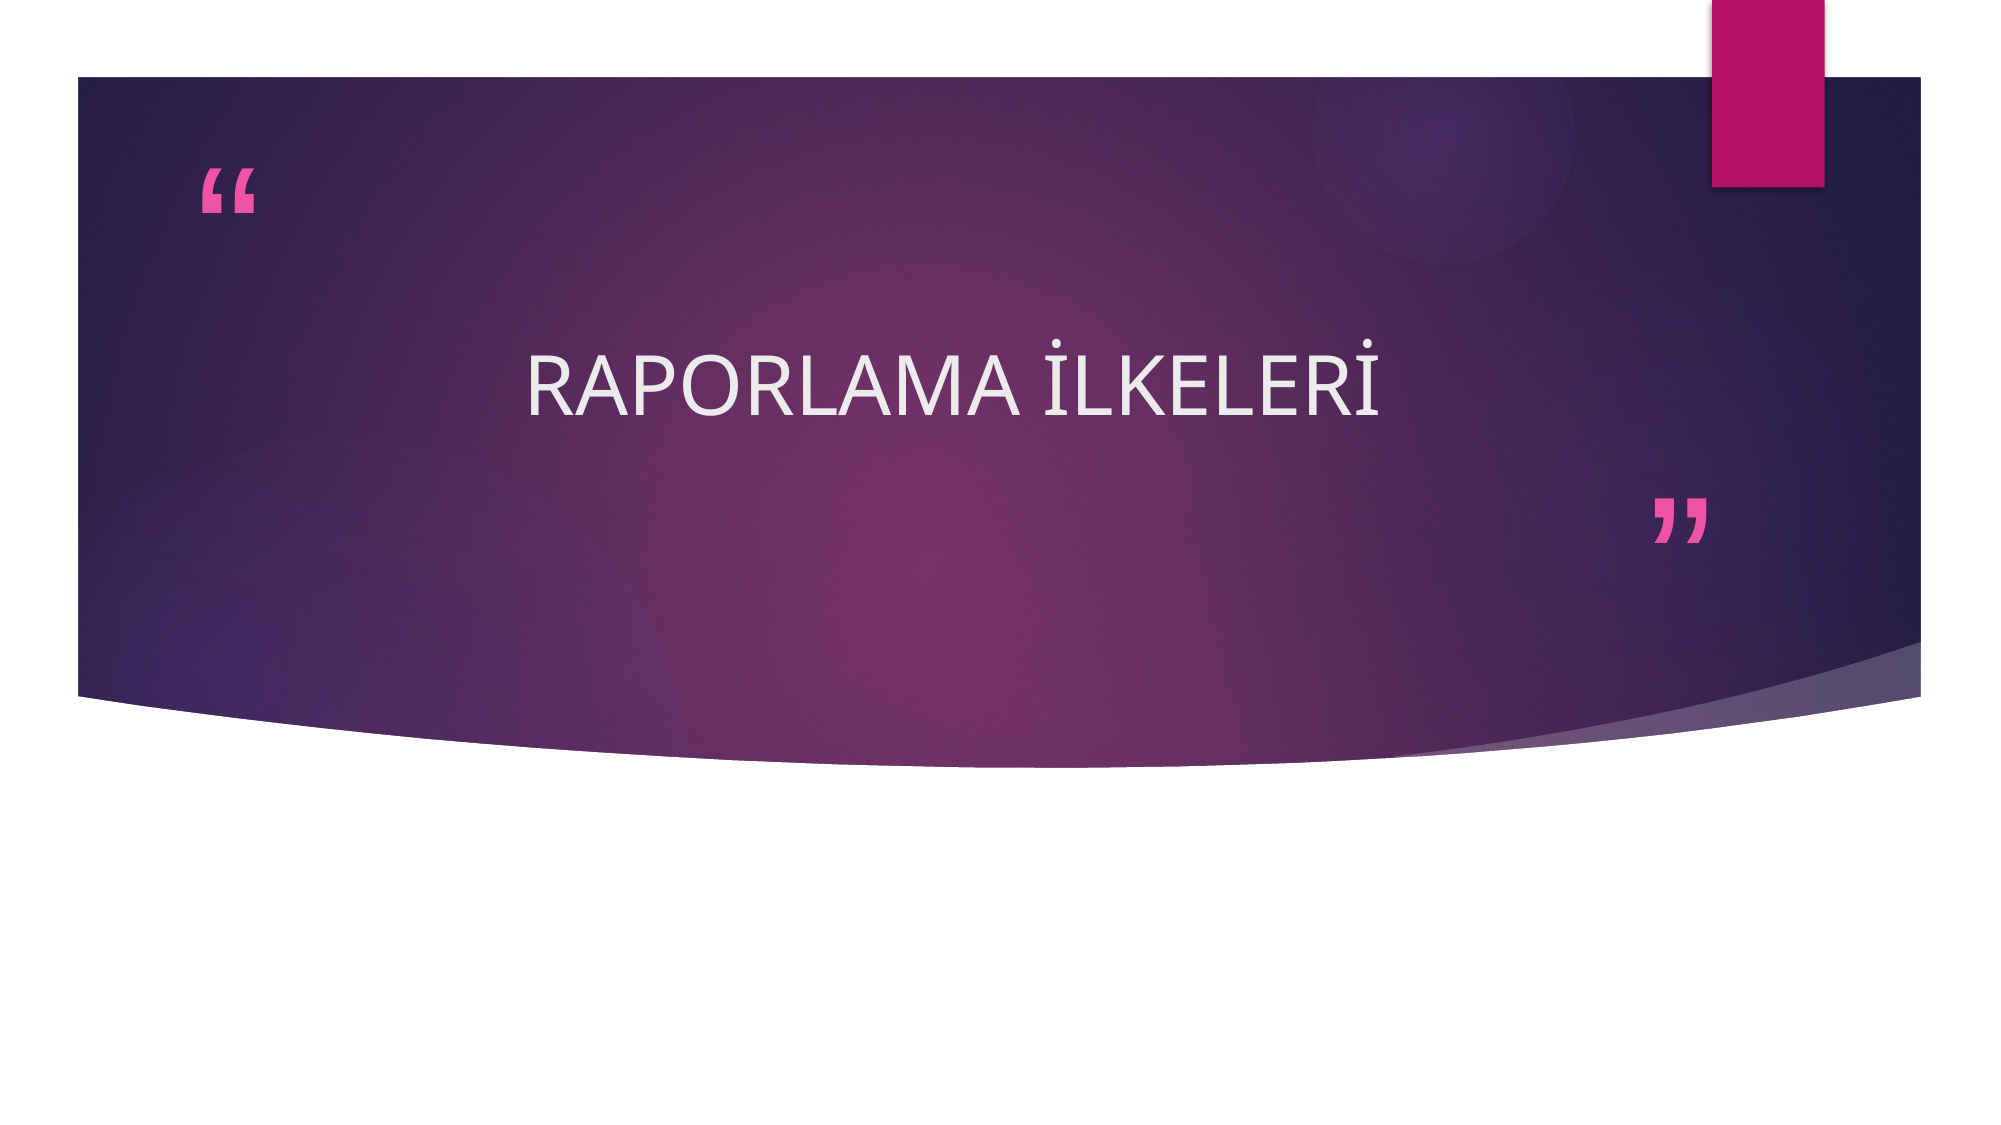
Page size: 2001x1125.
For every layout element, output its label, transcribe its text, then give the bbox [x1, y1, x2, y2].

title RAPORLAMA İLKELERİ [259, 161, 1647, 604]
